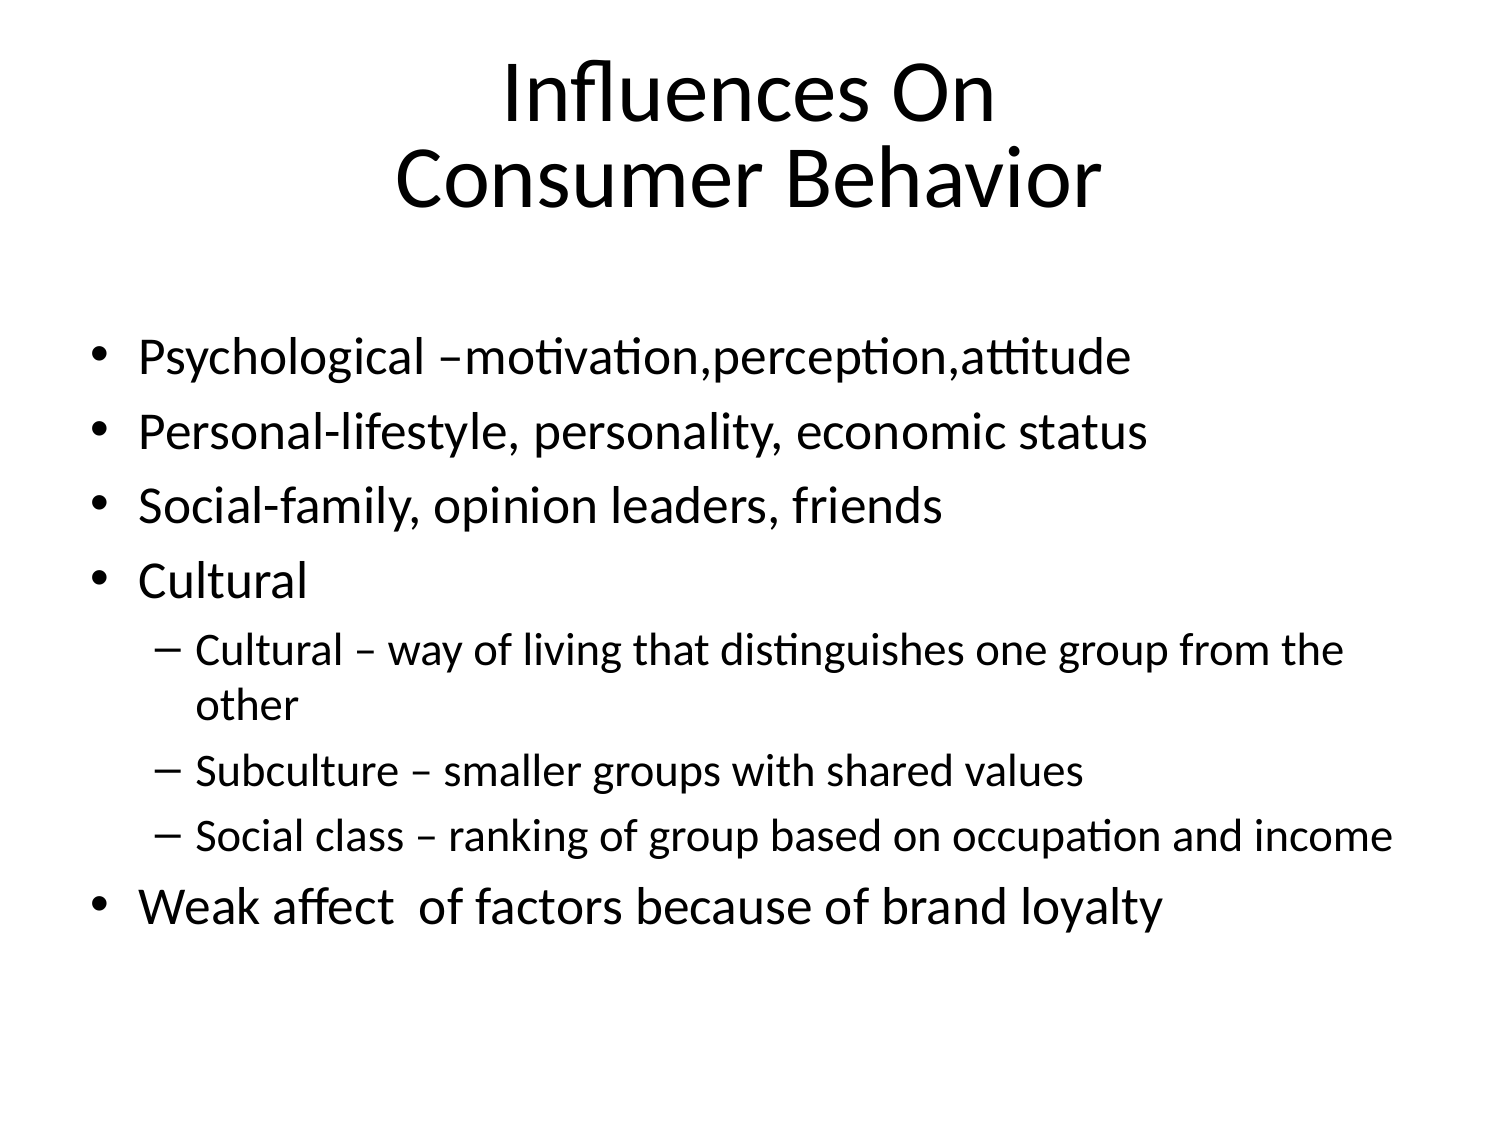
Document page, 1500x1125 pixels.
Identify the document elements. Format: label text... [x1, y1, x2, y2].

list Psychological –motivation,perception,attitude Personal-lifestyle, personality, economic status Social-family, opinion leaders, friends Cultural Cultural – way of living that distinguishes one group from the other Subculture – smaller groups with shared values Social class – ranking of group based on occupation and income Weak affect of factors because of brand loyalty [75, 262, 1425, 1005]
title Influences On Consumer Behavior [75, 45, 1425, 233]
